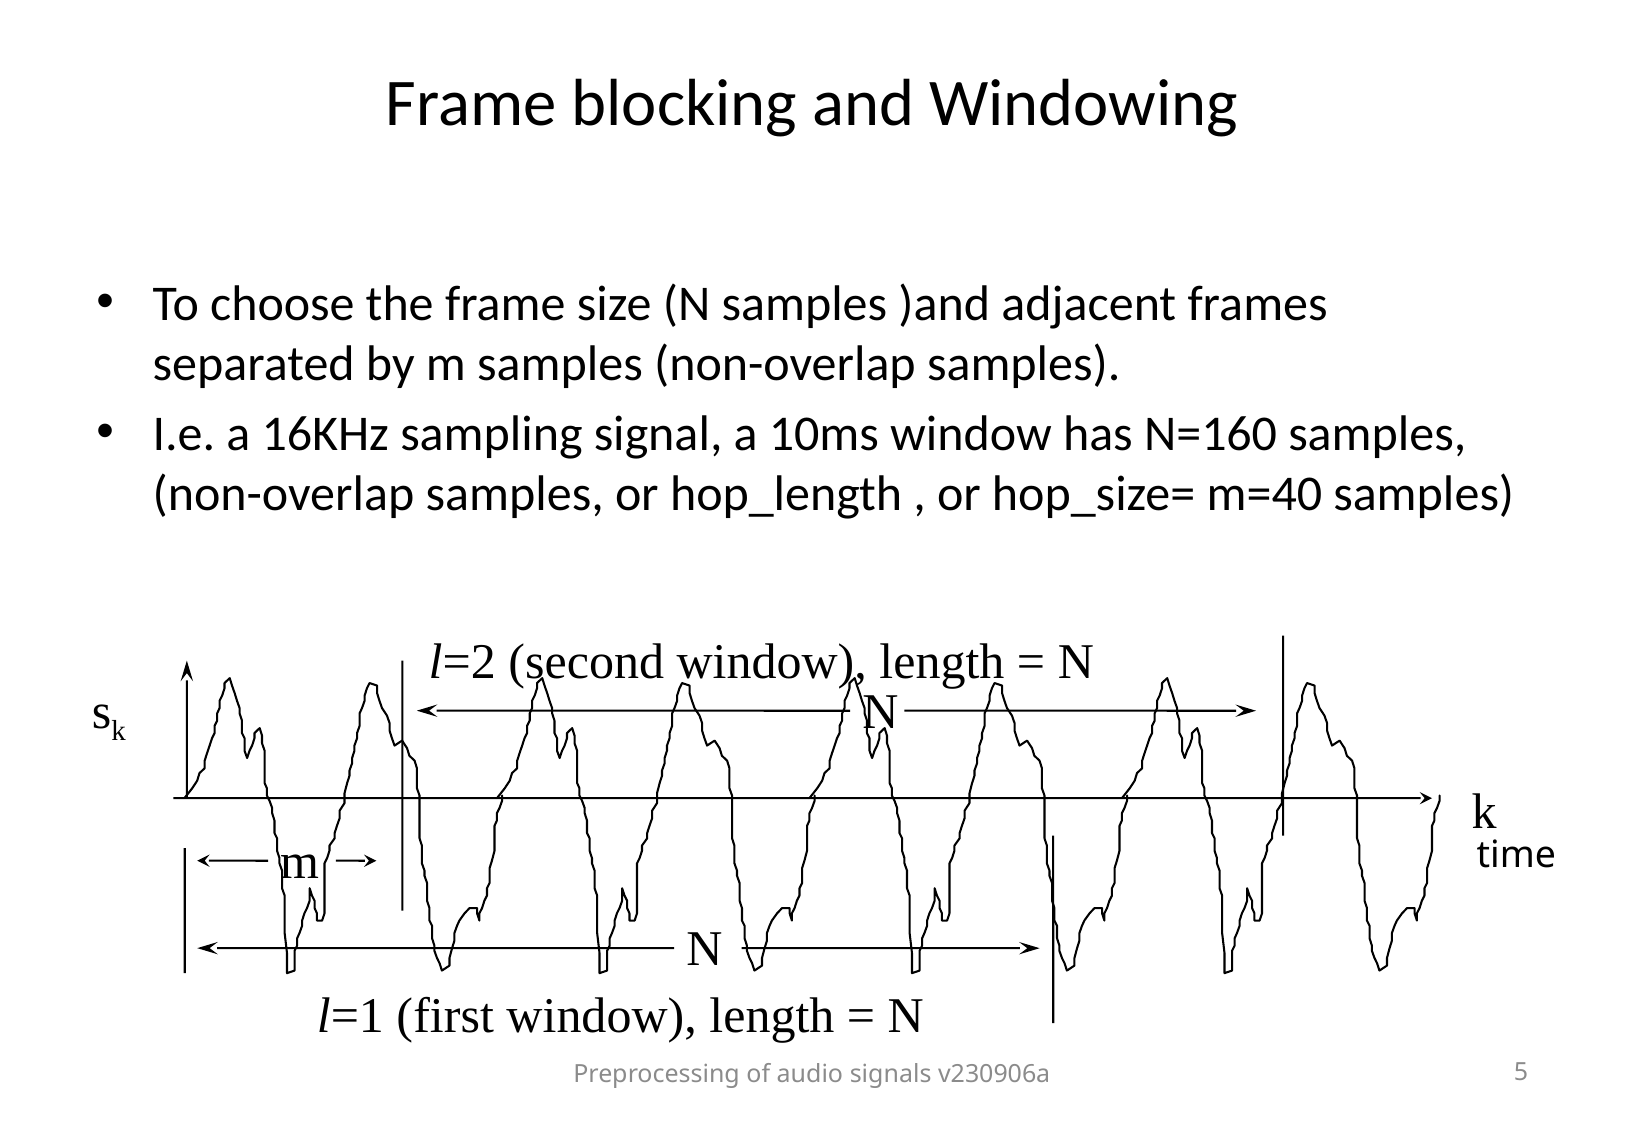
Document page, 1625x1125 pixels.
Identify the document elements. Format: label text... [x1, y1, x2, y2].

text_box [361, 683, 383, 709]
text_box N [861, 696, 914, 709]
text_box [1299, 683, 1321, 709]
text_box time [1461, 823, 1572, 883]
text_box [844, 678, 865, 709]
slide_number 5 [1164, 1042, 1544, 1103]
text_box [180, 660, 194, 682]
text_box k [1459, 770, 1512, 846]
footer Preprocessing of audio signals v230906a [555, 1042, 1070, 1103]
title Frame blocking and Windowing [81, 45, 1544, 233]
text_box [986, 683, 1008, 709]
text_box sk [76, 670, 142, 754]
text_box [96, 710, 1455, 1033]
list To choose the frame size (N samples )and adjacent frames separated by m samples (non-overlap samples). I.e. a 16KHz sampling signal, a 10ms window has N=160 samples, (non-overlap samples, or hop_length , or hop_size= m=40 samples) [81, 262, 1544, 621]
text_box [422, 704, 438, 709]
text_box [219, 678, 240, 709]
text_box l=2 (second window), length = N [413, 620, 1110, 696]
text_box [1156, 678, 1178, 709]
text_box [531, 678, 553, 709]
text_box [674, 683, 696, 709]
text_box l=1 (first window), length = N [301, 1041, 940, 1051]
text_box [1235, 704, 1251, 709]
